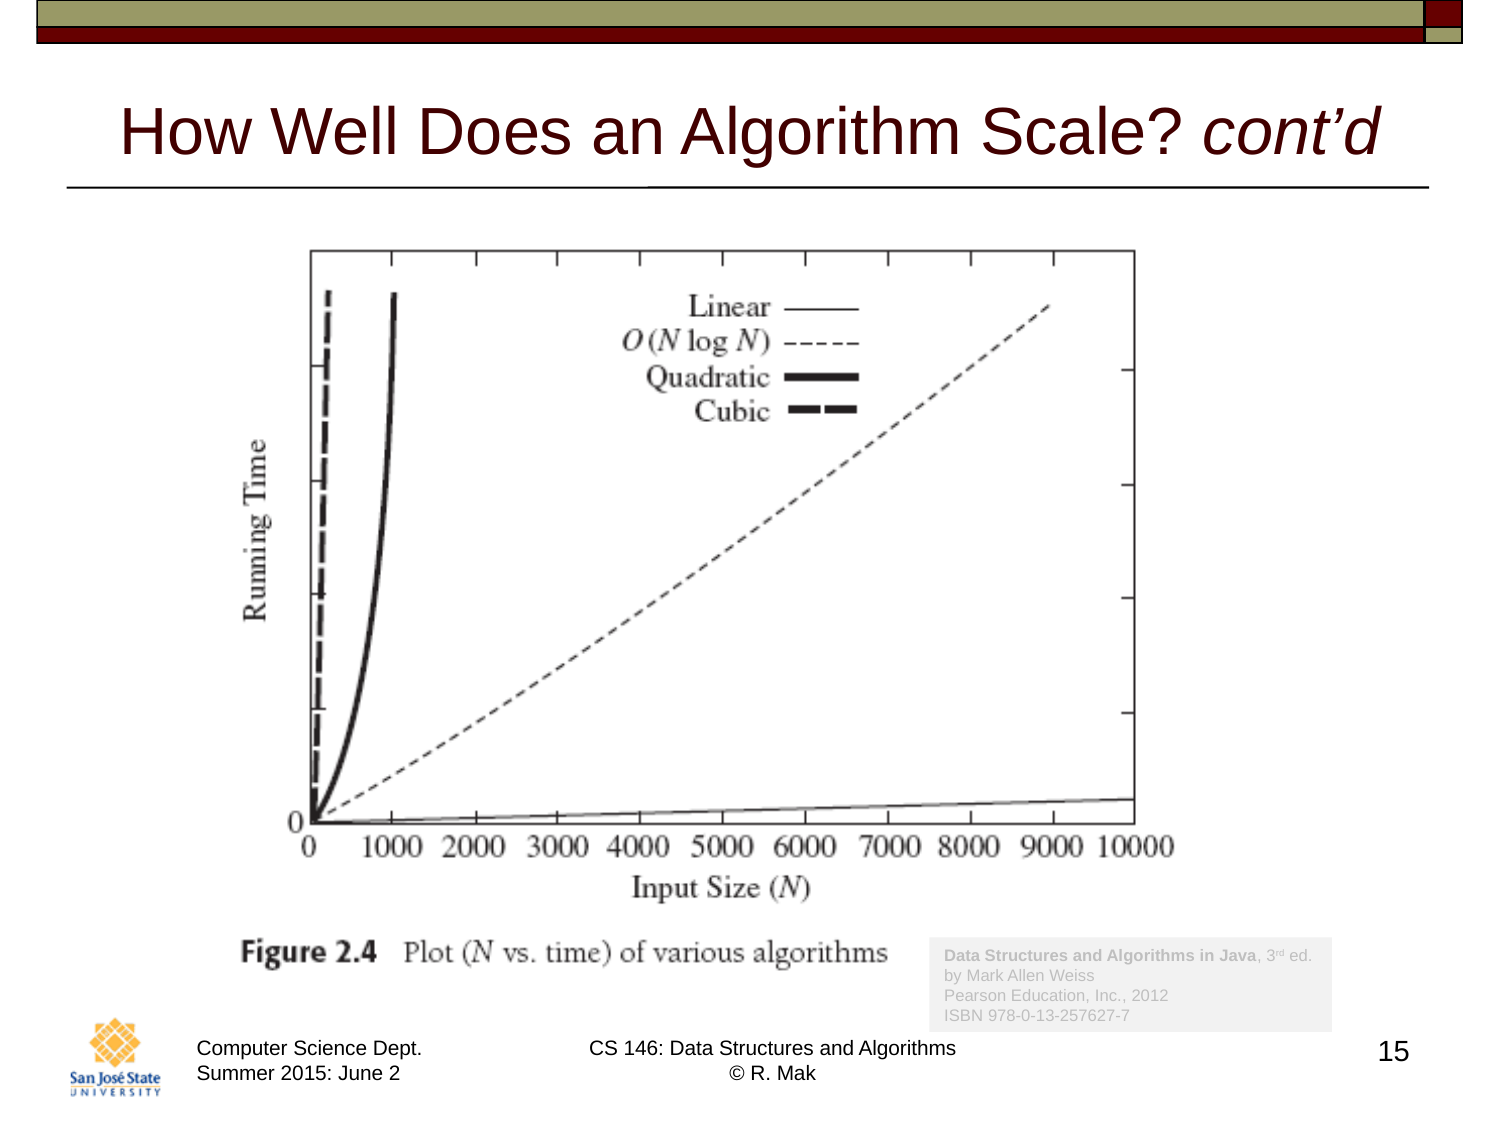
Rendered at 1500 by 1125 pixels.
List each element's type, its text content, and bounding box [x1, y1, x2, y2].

slide_number 15 [1112, 1025, 1425, 1100]
text_box Data Structures and Algorithms in Java, 3rd ed. by Mark Allen Weiss Pearson Education, Inc., 2012 ISBN 978-0-13-257627-7 [929, 937, 1332, 1032]
picture [164, 202, 1247, 1001]
picture [60, 1012, 166, 1112]
title How Well Does an Algorithm Scale? cont’d [75, 67, 1425, 175]
